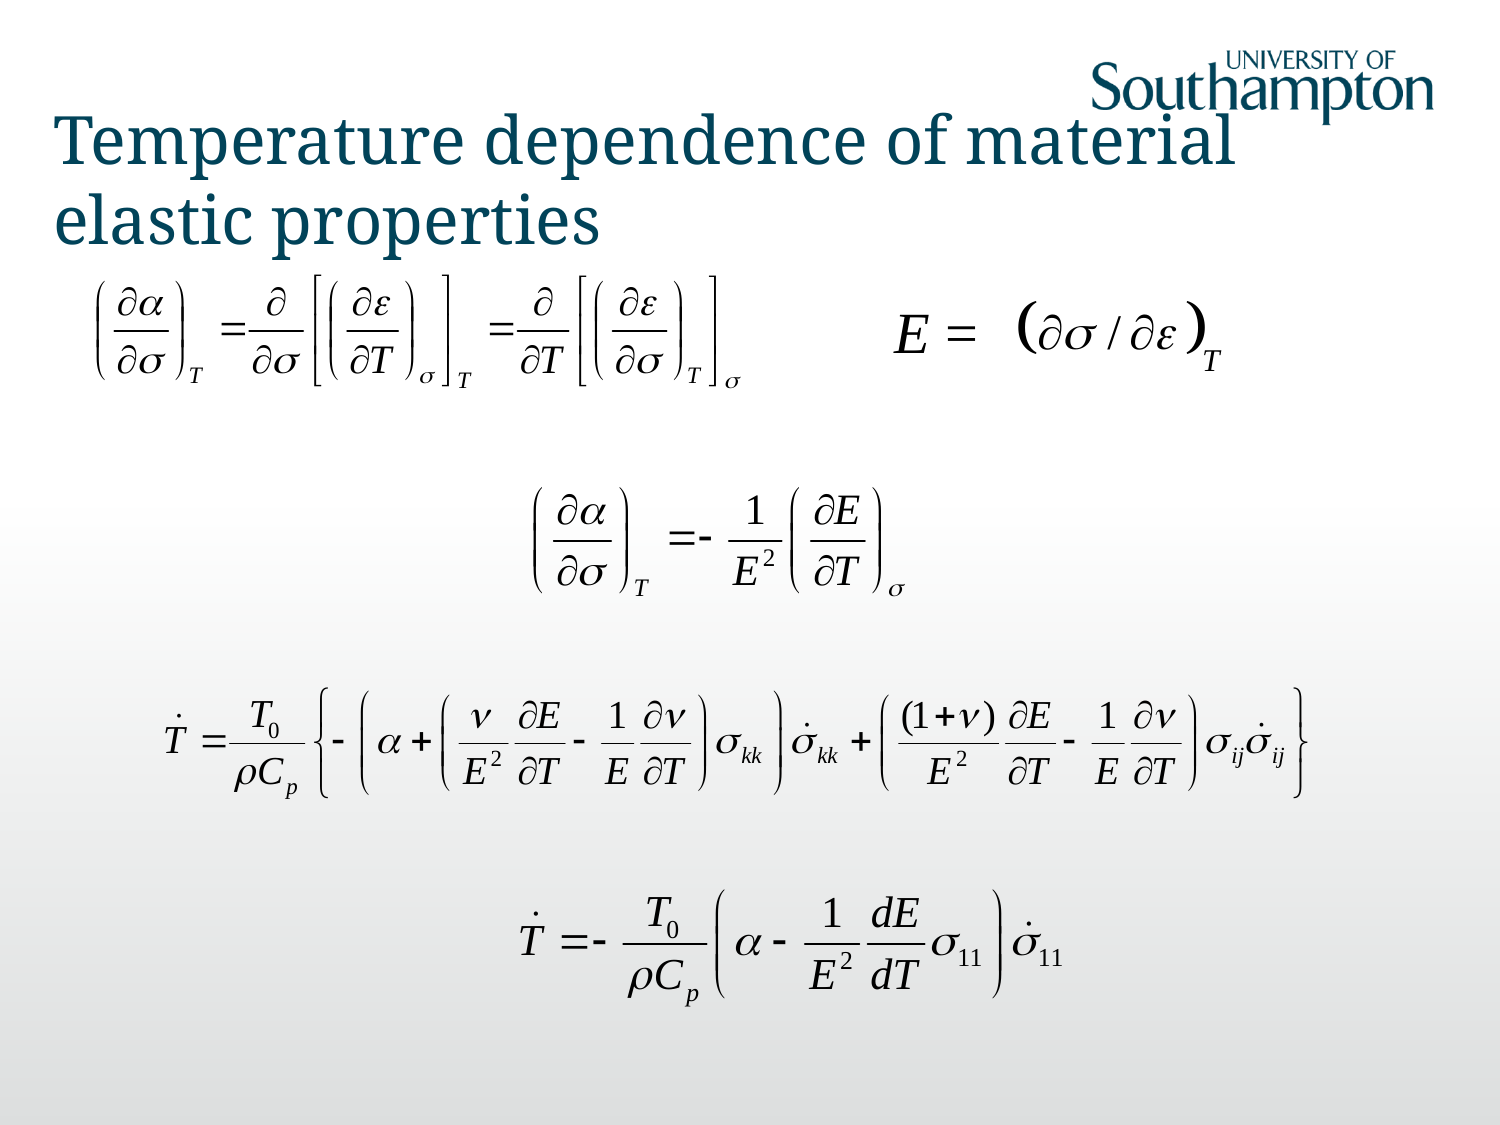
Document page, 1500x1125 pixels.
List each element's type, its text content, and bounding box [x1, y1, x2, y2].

picture [1413, 81, 1426, 90]
picture [1216, 81, 1230, 90]
picture [1278, 81, 1292, 90]
title Temperature dependence of material elastic properties [53, 90, 1447, 197]
picture [1130, 80, 1146, 90]
picture [1092, 50, 1434, 90]
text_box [513, 881, 1070, 1015]
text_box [1009, 290, 1235, 382]
picture [1380, 80, 1396, 90]
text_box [525, 479, 916, 607]
picture [1298, 81, 1312, 90]
picture [1329, 81, 1345, 90]
text_box E = [880, 288, 993, 373]
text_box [88, 266, 751, 399]
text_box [159, 680, 1318, 807]
picture [1092, 78, 1107, 90]
